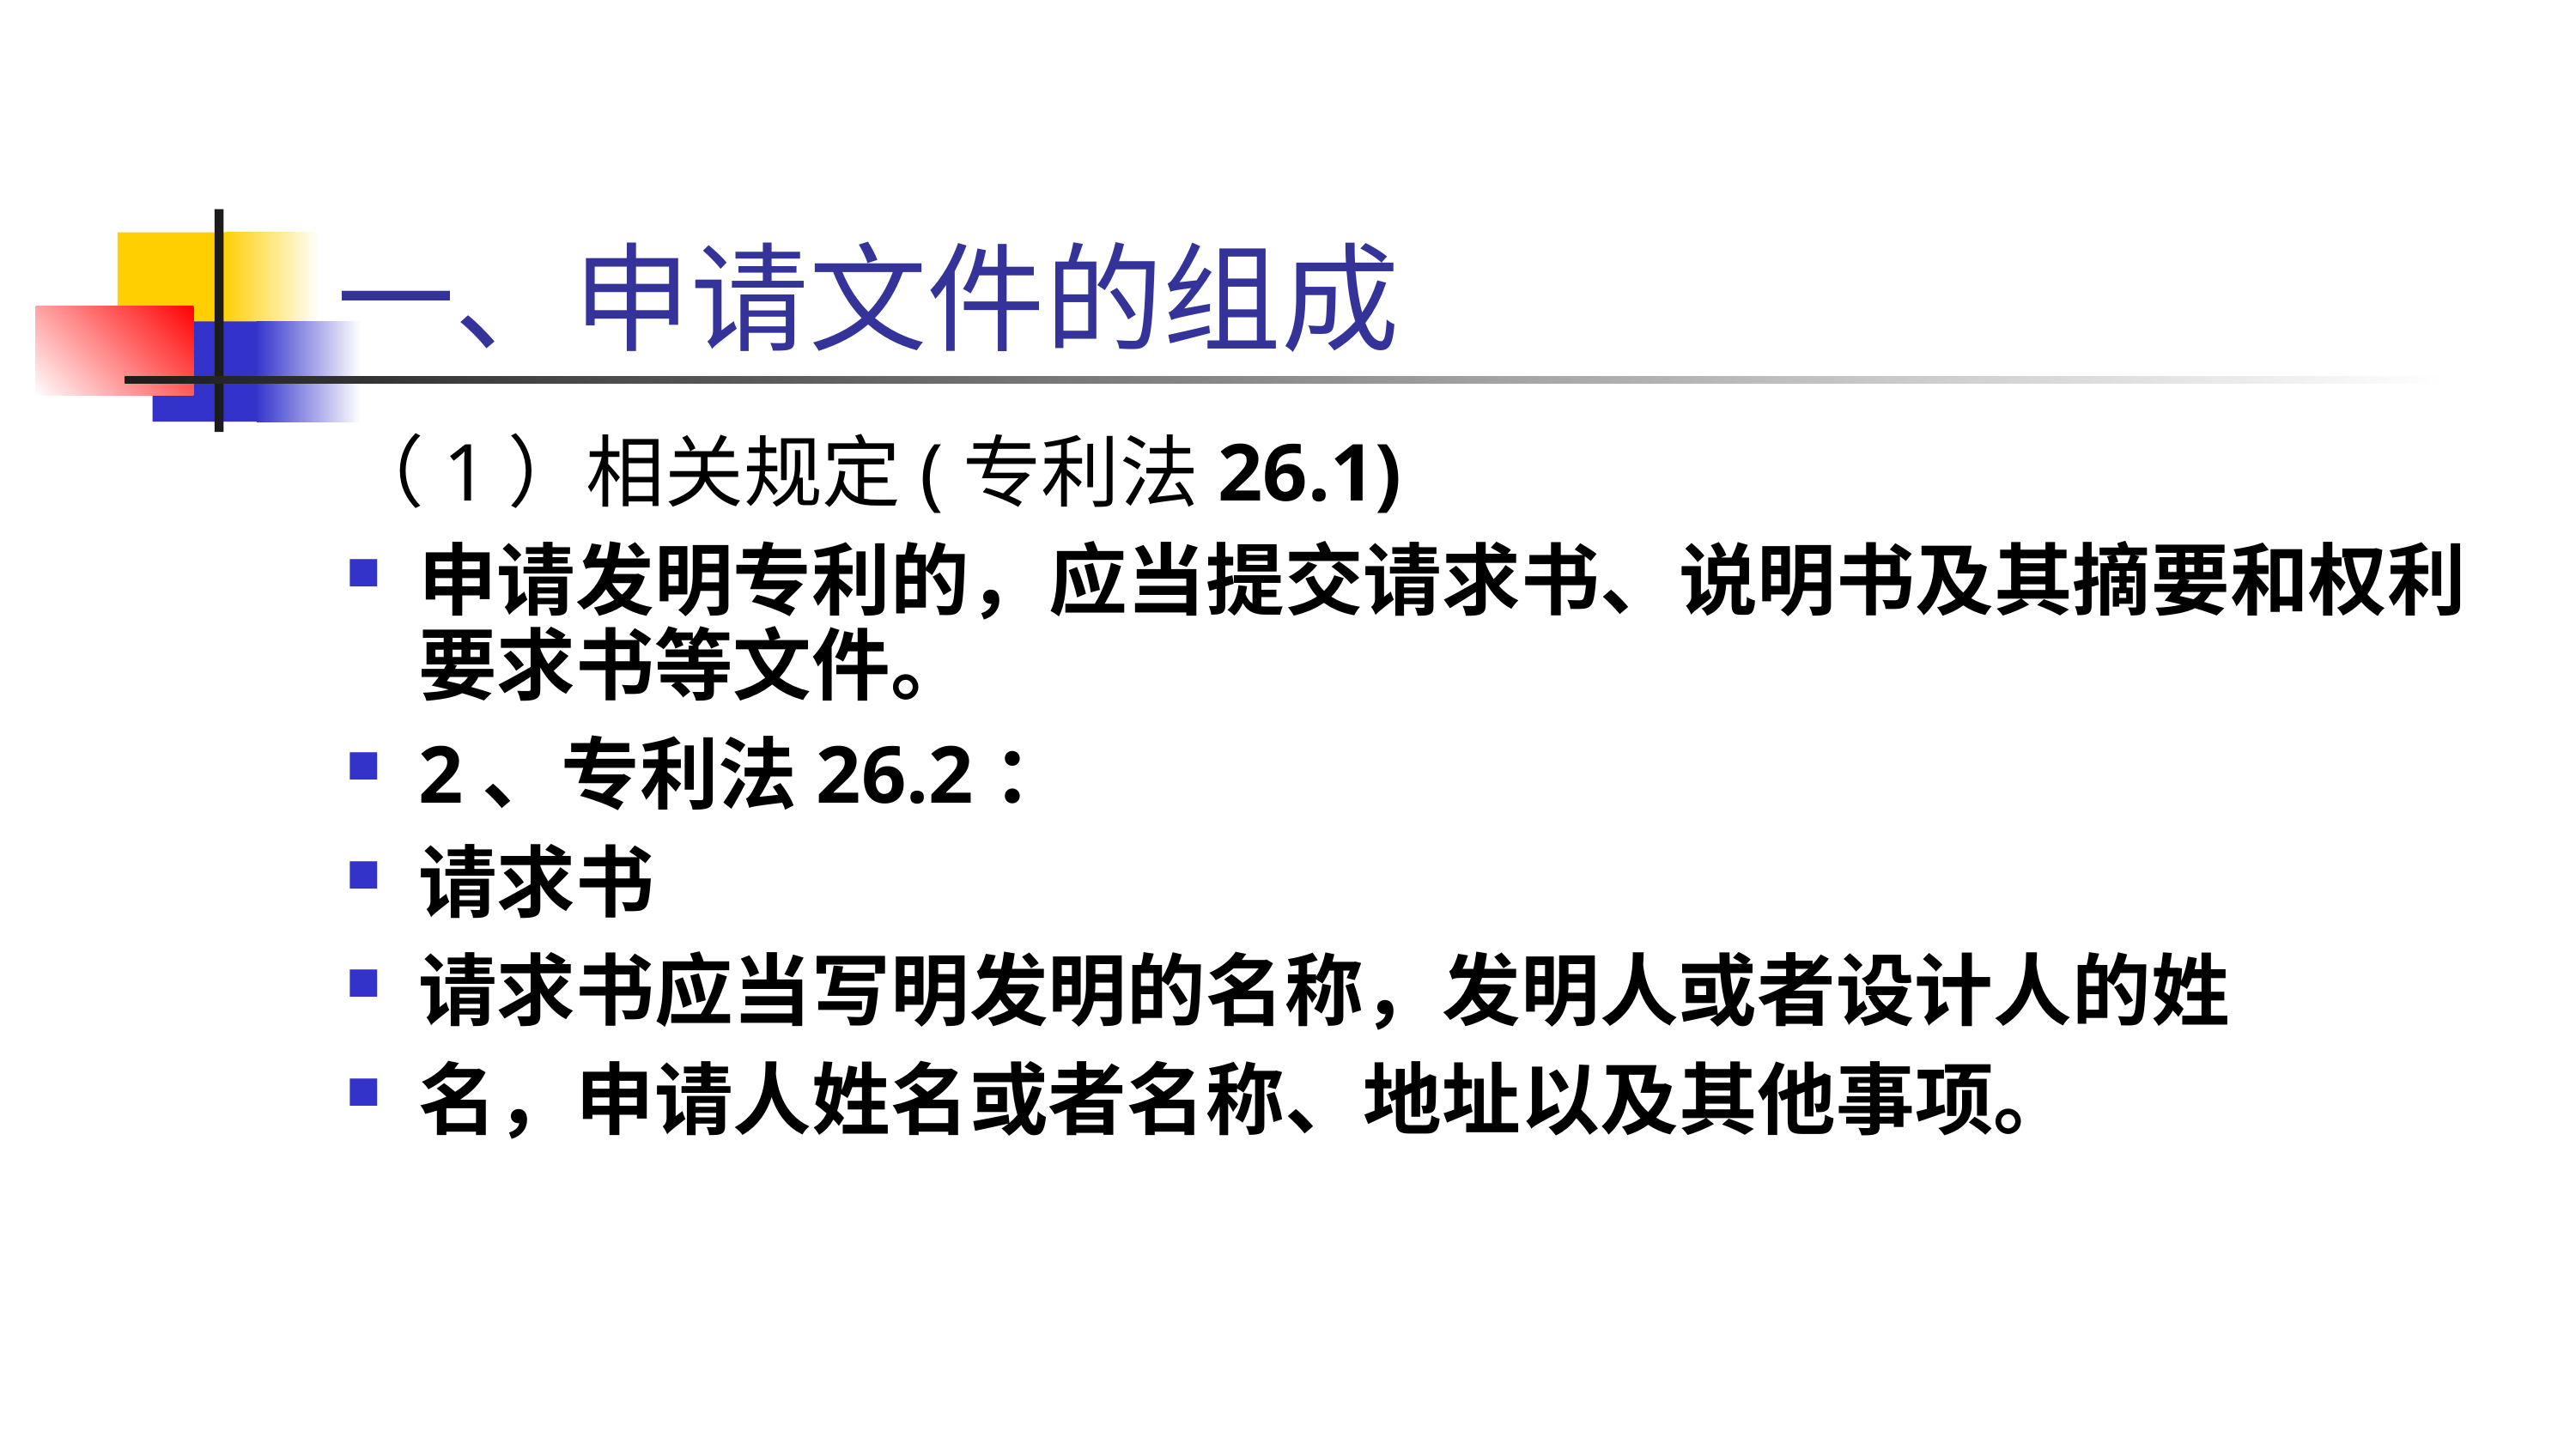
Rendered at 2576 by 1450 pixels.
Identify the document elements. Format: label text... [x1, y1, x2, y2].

list （1）相关规定(专利法26.1) 申请发明专利的，应当提交请求书、说明书及其摘要和权利要求书等文件。 2、专利法26.2： 请求书 请求书应当写明发明的名称，发明人或者设计人的姓 名，申请人姓名或者名称、地址以及其他事项。 [332, 426, 2524, 1297]
title 一、申请文件的组成 [324, 130, 2520, 373]
